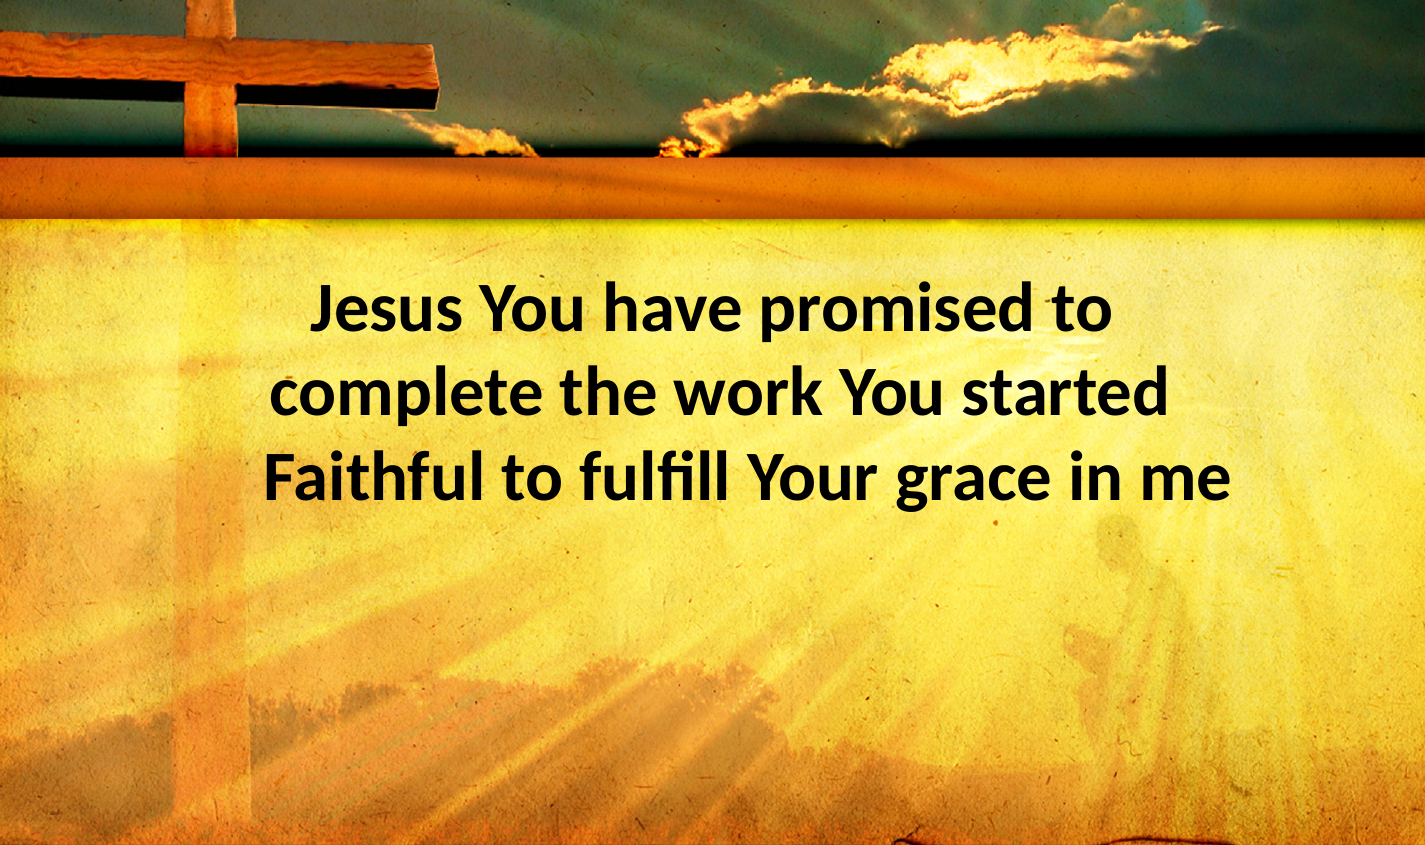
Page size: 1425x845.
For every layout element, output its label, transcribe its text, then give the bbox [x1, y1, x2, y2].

list Jesus You have promised to complete the work You started Faithful to fulfill Your grace in me [87, 252, 1354, 535]
picture [0, 0, 1425, 845]
